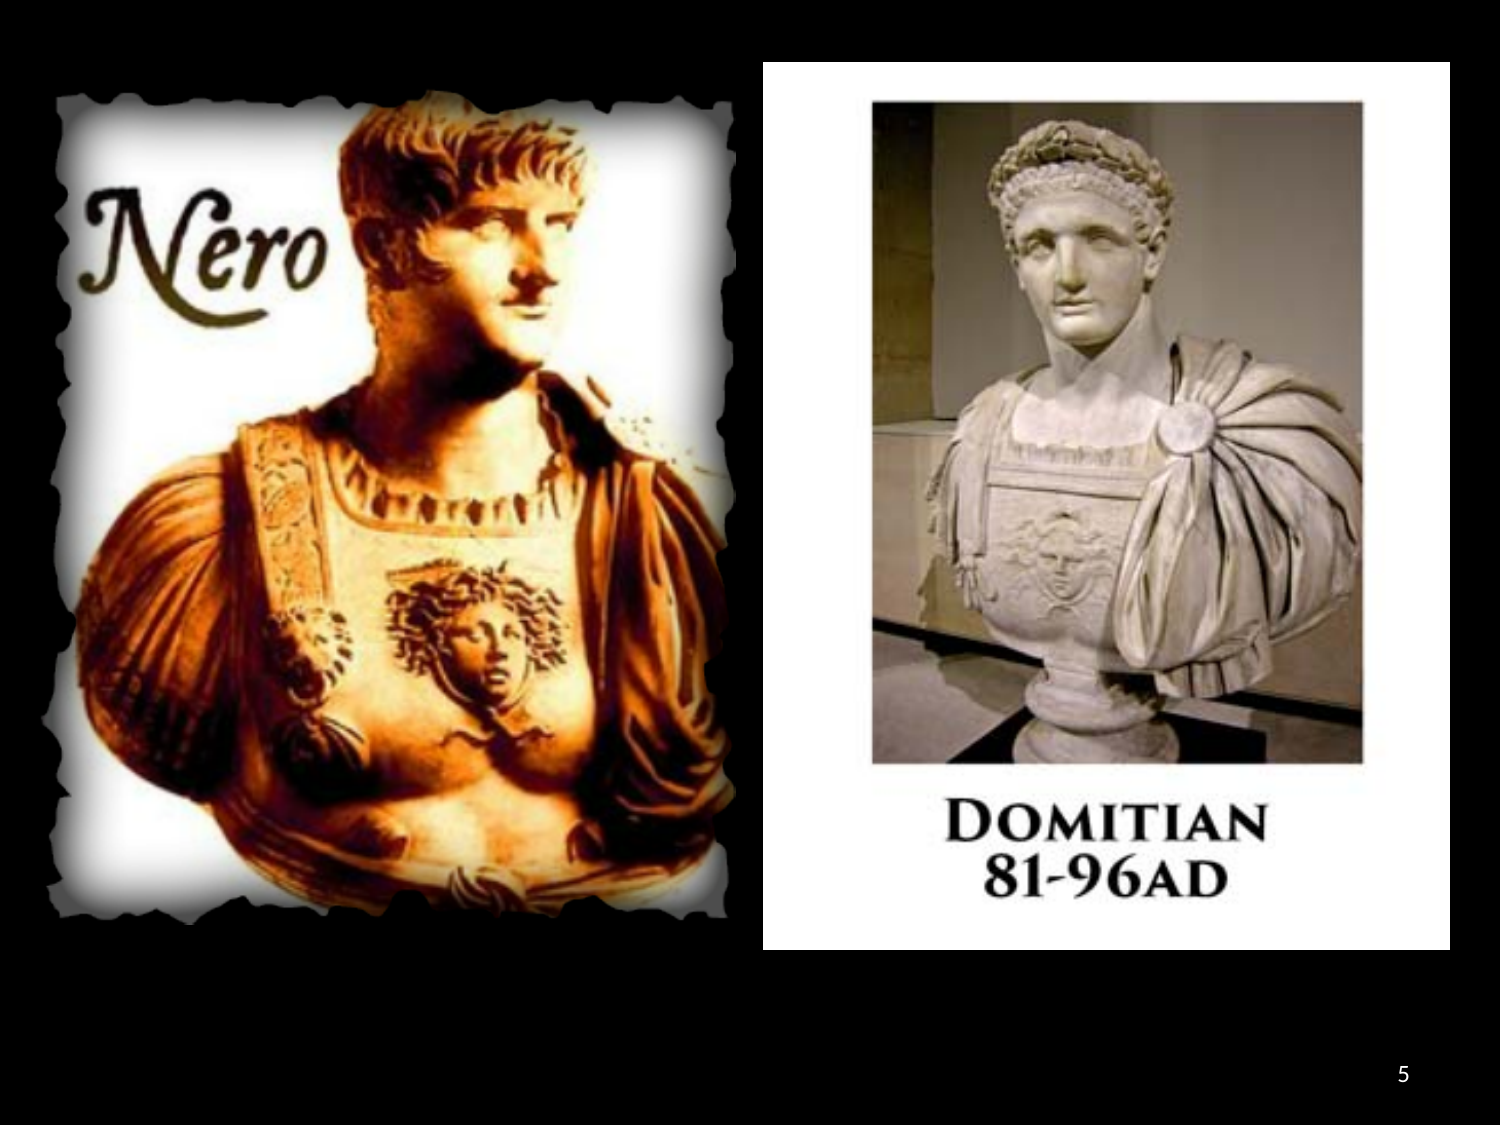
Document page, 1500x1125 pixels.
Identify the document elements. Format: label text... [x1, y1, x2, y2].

slide_number 5 [1074, 1042, 1425, 1103]
picture [763, 62, 1451, 951]
picture [37, 87, 736, 926]
